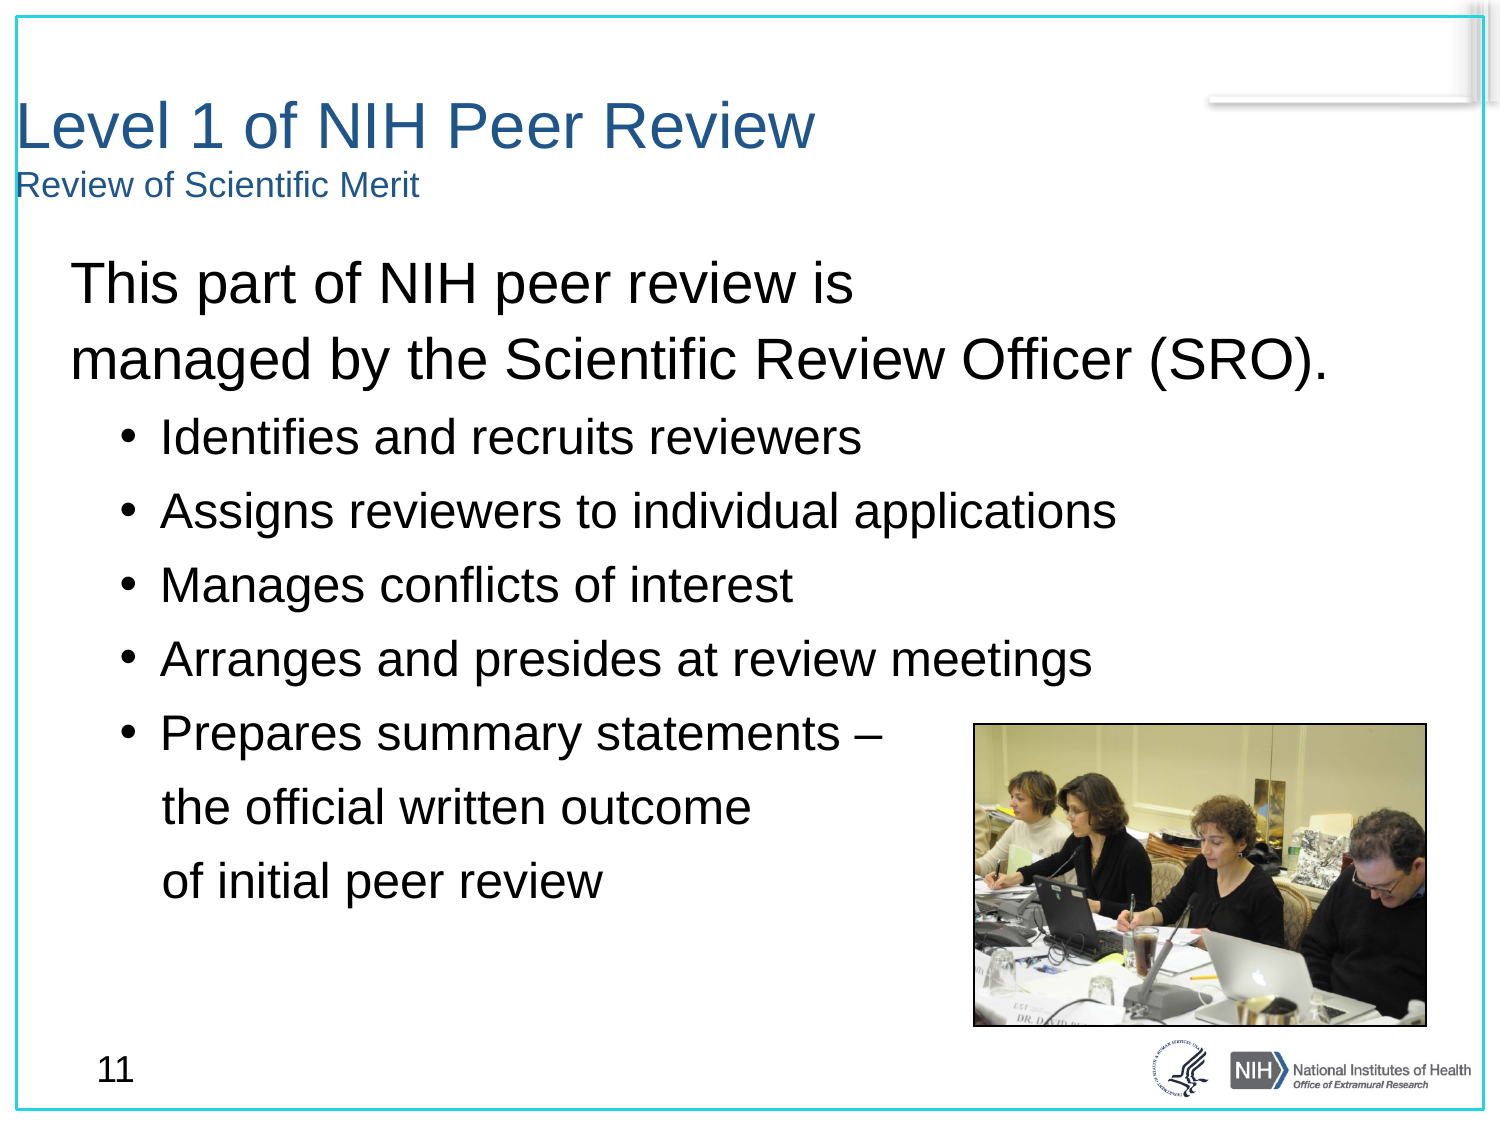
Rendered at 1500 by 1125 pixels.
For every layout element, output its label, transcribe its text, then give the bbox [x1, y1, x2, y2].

slide_number 11 [24, 1037, 150, 1098]
title Level 1 of NIH Peer Review Review of Scientific Merit [0, 74, 1500, 213]
picture [974, 724, 1426, 1026]
text_box This part of NIH peer review is managed by the Scientific Review Officer (SRO). Identifies and recruits reviewers Assigns reviewers to individual applications Manages conflicts of interest Arranges and presides at review meetings Prepares summary statements – the official written outcome of initial peer review [37, 237, 1388, 980]
picture [1224, 1043, 1475, 1094]
